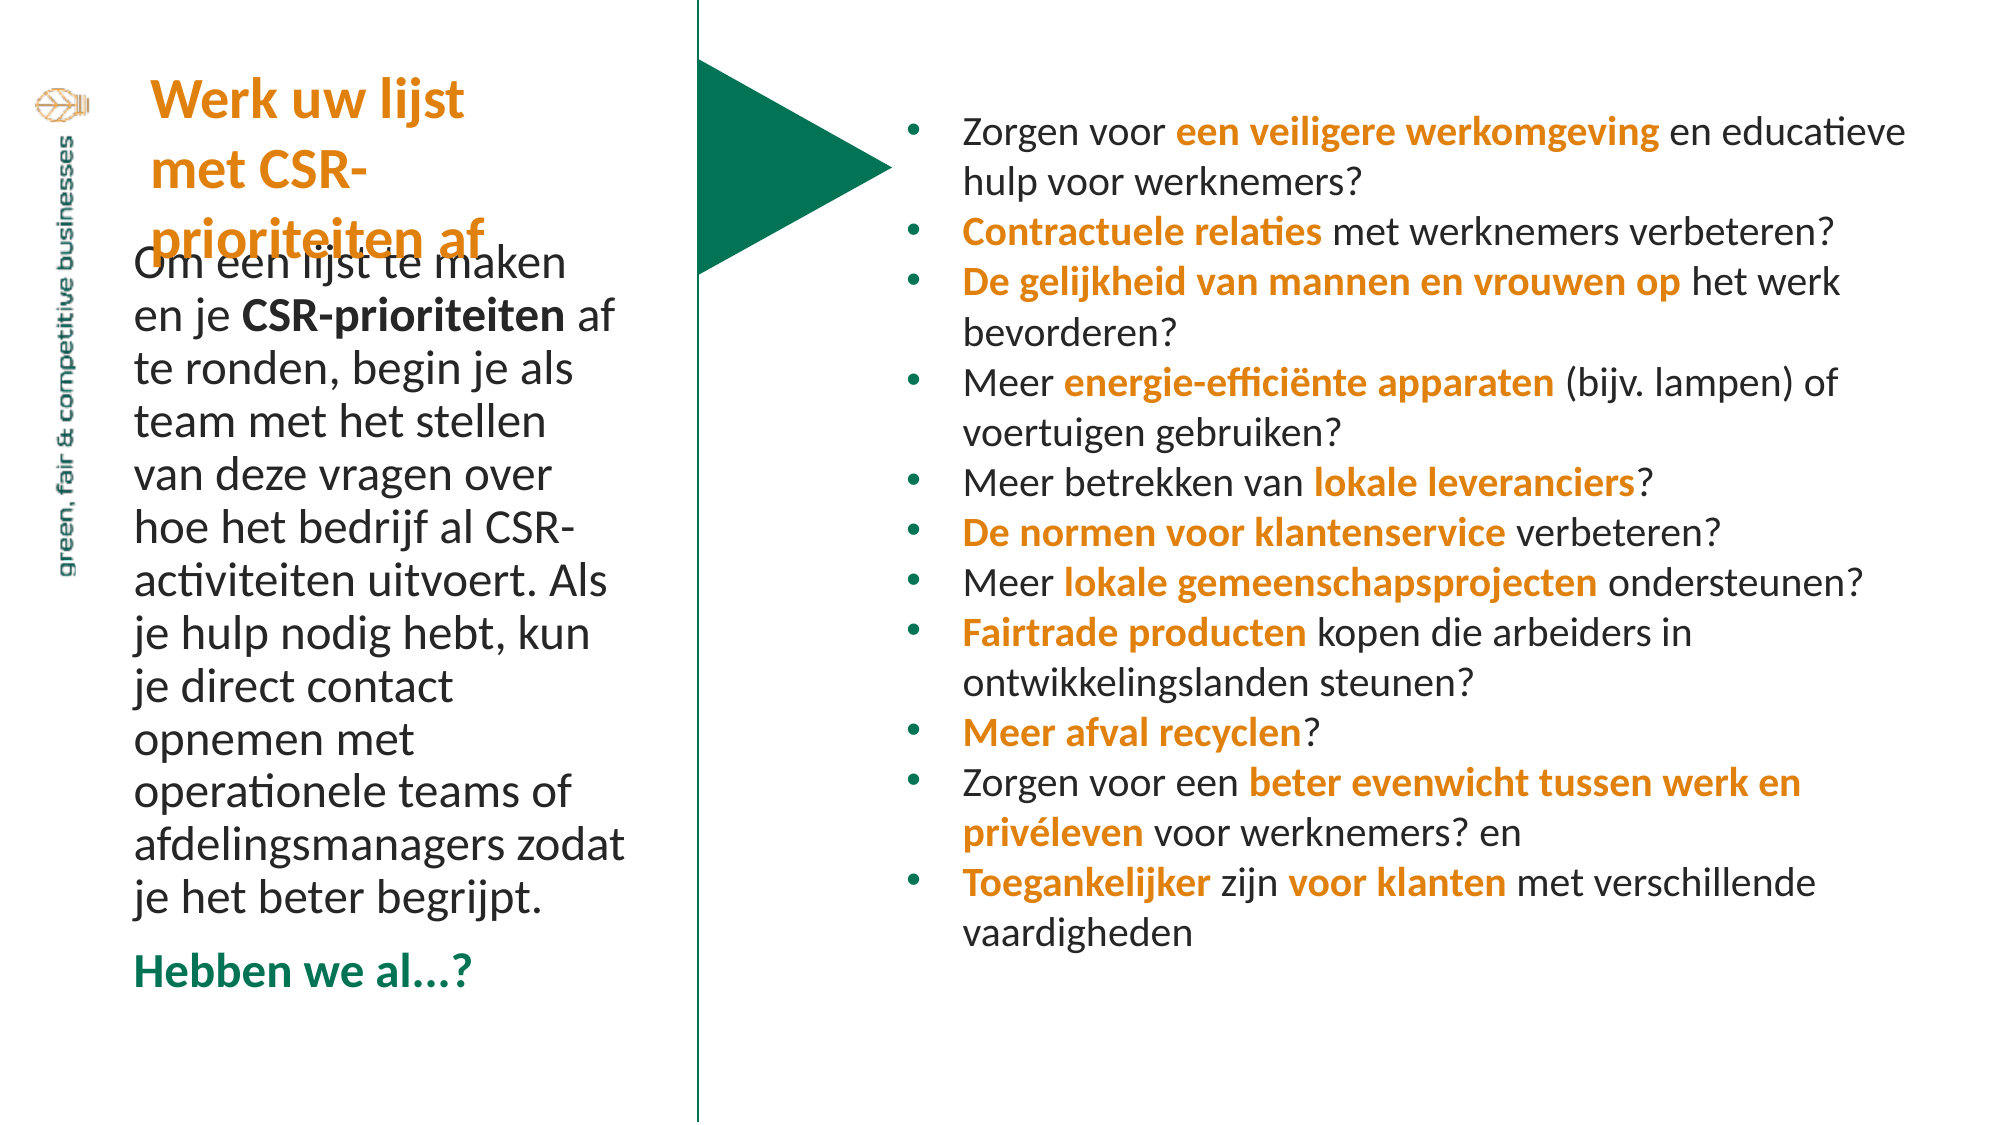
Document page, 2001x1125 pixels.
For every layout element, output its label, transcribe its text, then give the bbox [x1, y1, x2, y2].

text_box Werk uw lijst met CSR-prioriteiten af [135, 52, 568, 278]
picture [22, 79, 103, 617]
list Zorgen voor een veiligere werkomgeving en educatieve hulp voor werknemers? Contractuele relaties met werknemers verbeteren? De gelijkheid van mannen en vrouwen op het werk bevorderen? Meer energie-efficiënte apparaten (bijv. lampen) of voertuigen gebruiken? Meer betrekken van lokale leveranciers? De normen voor klantenservice verbeteren? Meer lokale gemeenschapsprojecten ondersteunen? Fairtrade producten kopen die arbeiders in ontwikkelingslanden steunen? Meer afval recyclen? Zorgen voor een beter evenwicht tussen werk en privéleven voor werknemers? en Toegankelijker zijn voor klanten met verschillende vaardigheden [891, 96, 1974, 784]
list Om een lijst te maken en je CSR-prioriteiten af te ronden, begin je als team met het stellen van deze vragen over hoe het bedrijf al CSR-activiteiten uitvoert. Als je hulp nodig hebt, kun je direct contact opnemen met operationele teams of afdelingsmanagers zodat je het beter begrijpt. Hebben we al...? [118, 229, 642, 1058]
